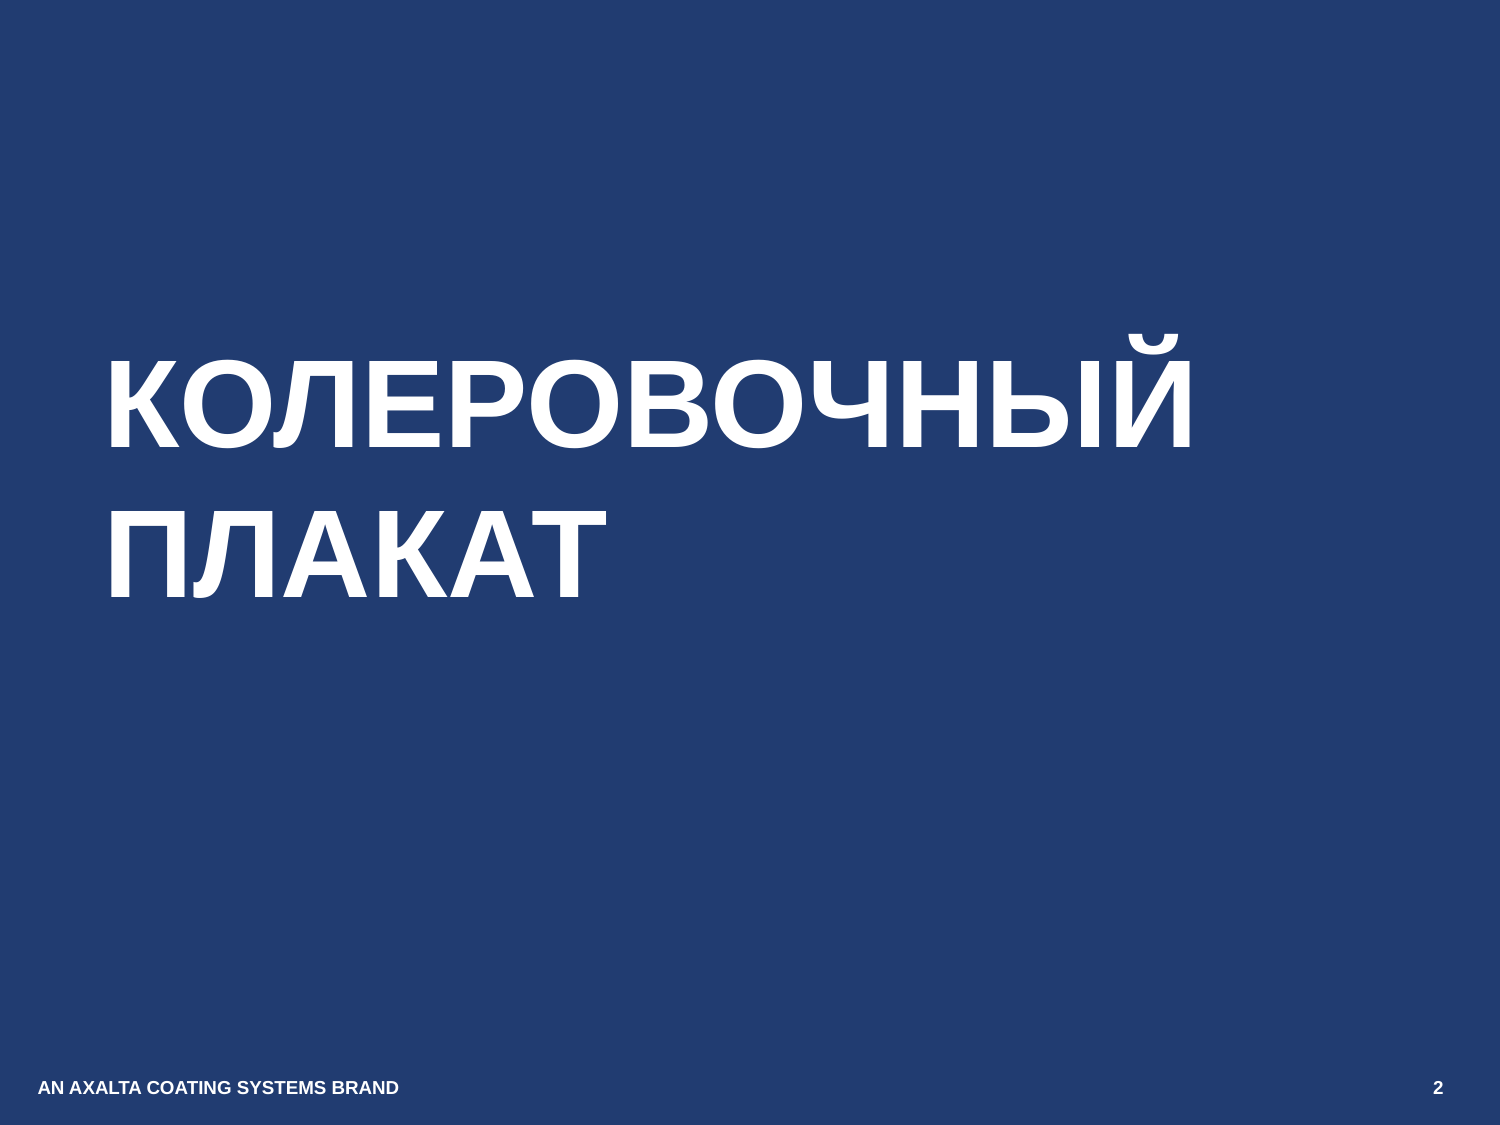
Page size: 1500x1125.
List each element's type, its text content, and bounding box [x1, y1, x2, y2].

slide_number 2 [1397, 1045, 1459, 1106]
title КОЛЕРОВОЧНЫЙ ПЛАКАТ [88, 314, 1364, 469]
